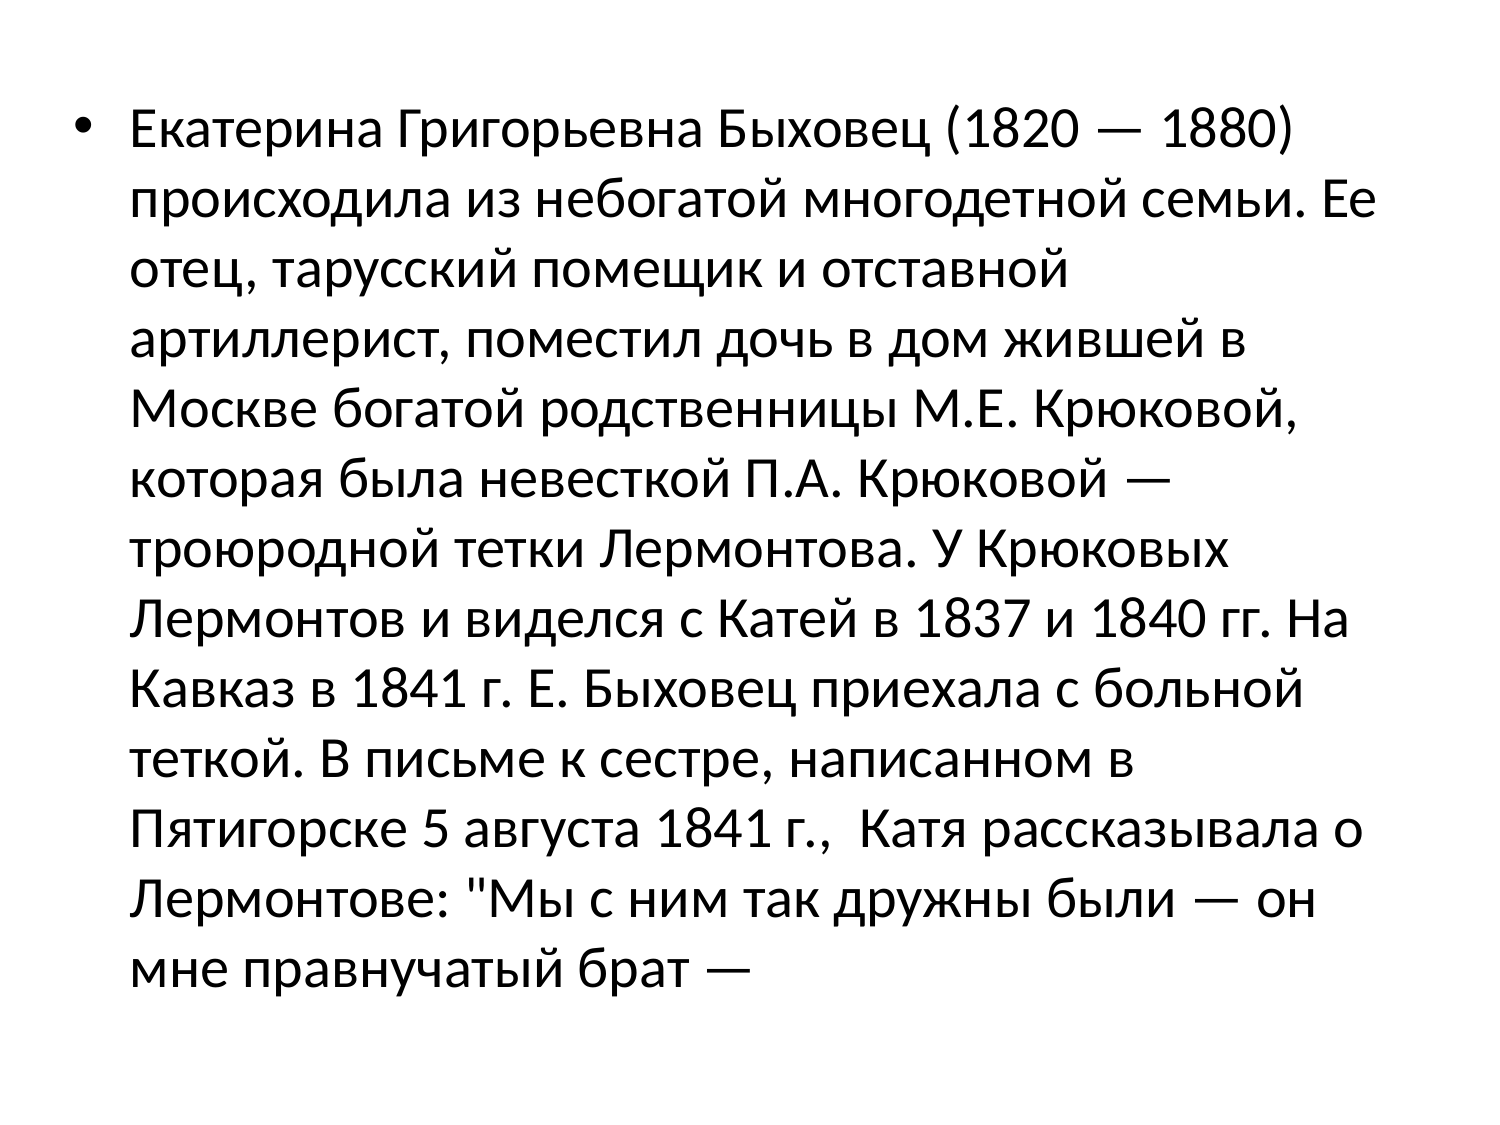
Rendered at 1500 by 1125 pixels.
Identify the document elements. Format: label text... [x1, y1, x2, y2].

list Екатерина Григорьевна Быховец (1820 — 1880) происходила из небогатой многодетной семьи. Ее отец, тарусский помещик и отставной артиллерист, поместил дочь в дом жившей в Москве богатой родственницы М.Е. Крюковой, которая была невесткой П.А. Крюковой — троюродной тетки Лермонтова. У Крюковых Лермонтов и виделся с Катей в 1837 и 1840 гг. На Кавказ в 1841 г. Е. Быховец приехала с больной теткой. В письме к сестре, написанном в Пятигорске 5 августа 1841 г., Катя рассказывала о Лермонтове: "Мы с ним так дружны были — он мне правнучатый брат — [58, 0, 1400, 1067]
